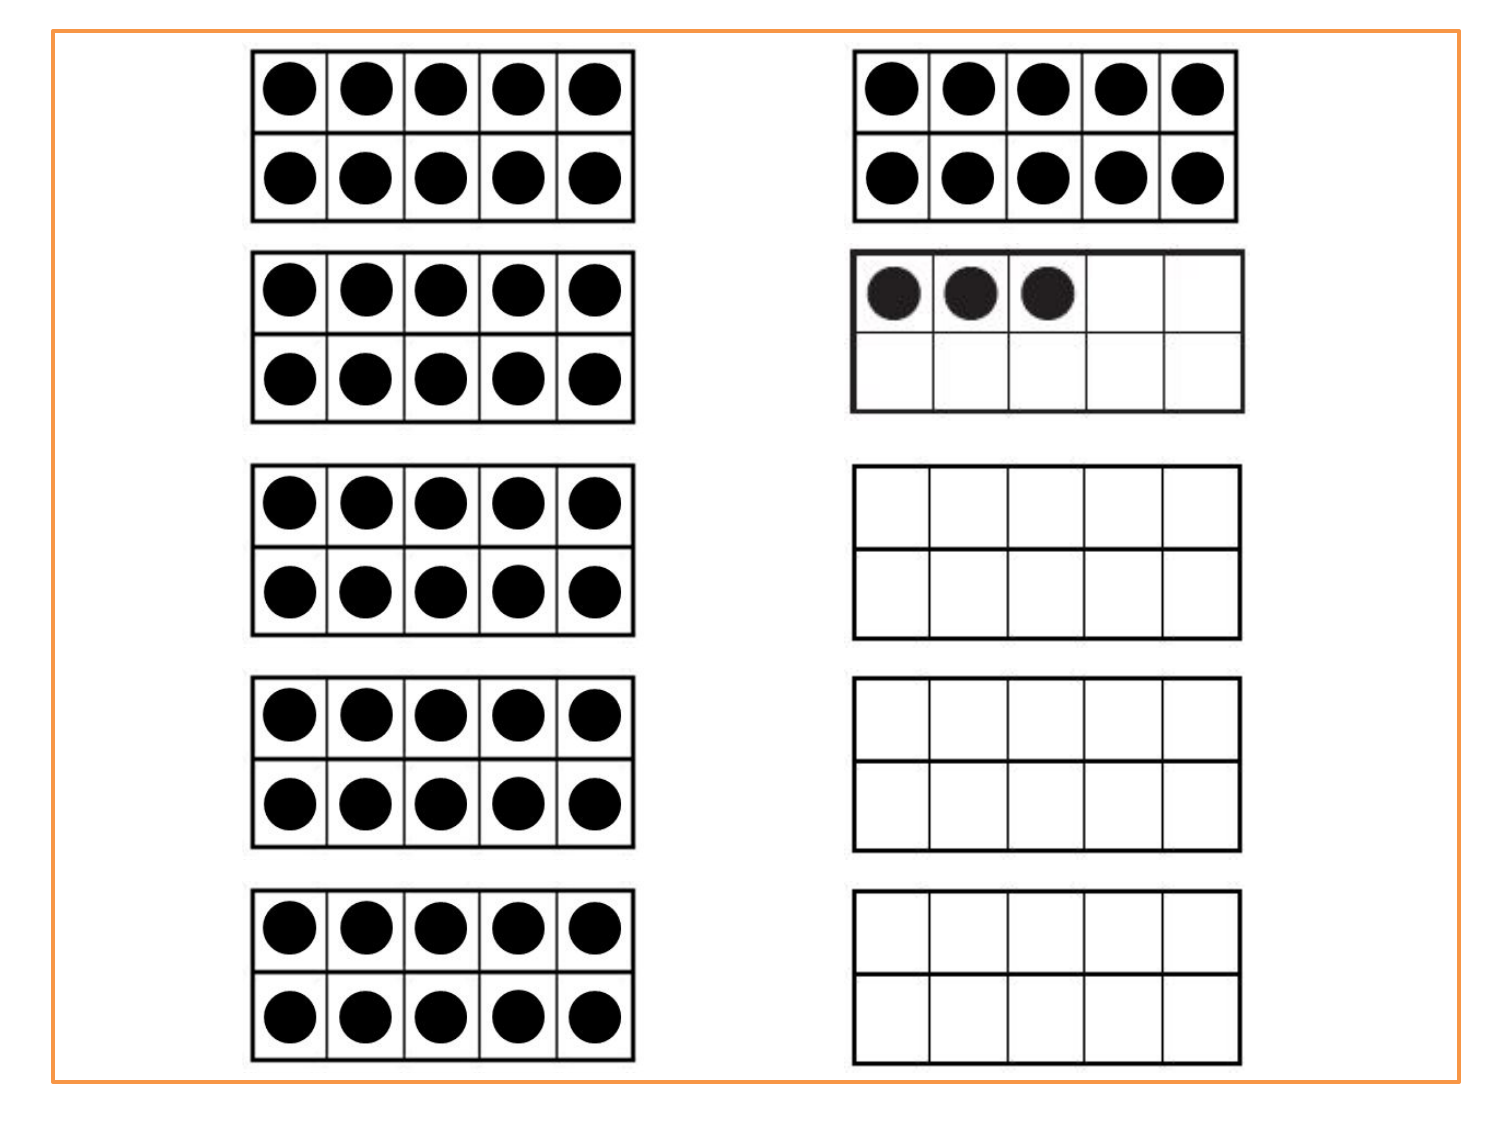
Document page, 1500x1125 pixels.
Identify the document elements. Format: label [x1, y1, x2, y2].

picture [844, 881, 1247, 1073]
picture [844, 455, 1247, 648]
picture [241, 42, 644, 233]
picture [241, 455, 644, 648]
picture [844, 668, 1247, 861]
picture [241, 243, 644, 435]
picture [844, 42, 1247, 235]
picture [844, 243, 1250, 421]
text_box [51, 29, 1461, 1084]
picture [241, 881, 644, 1073]
picture [241, 668, 644, 861]
